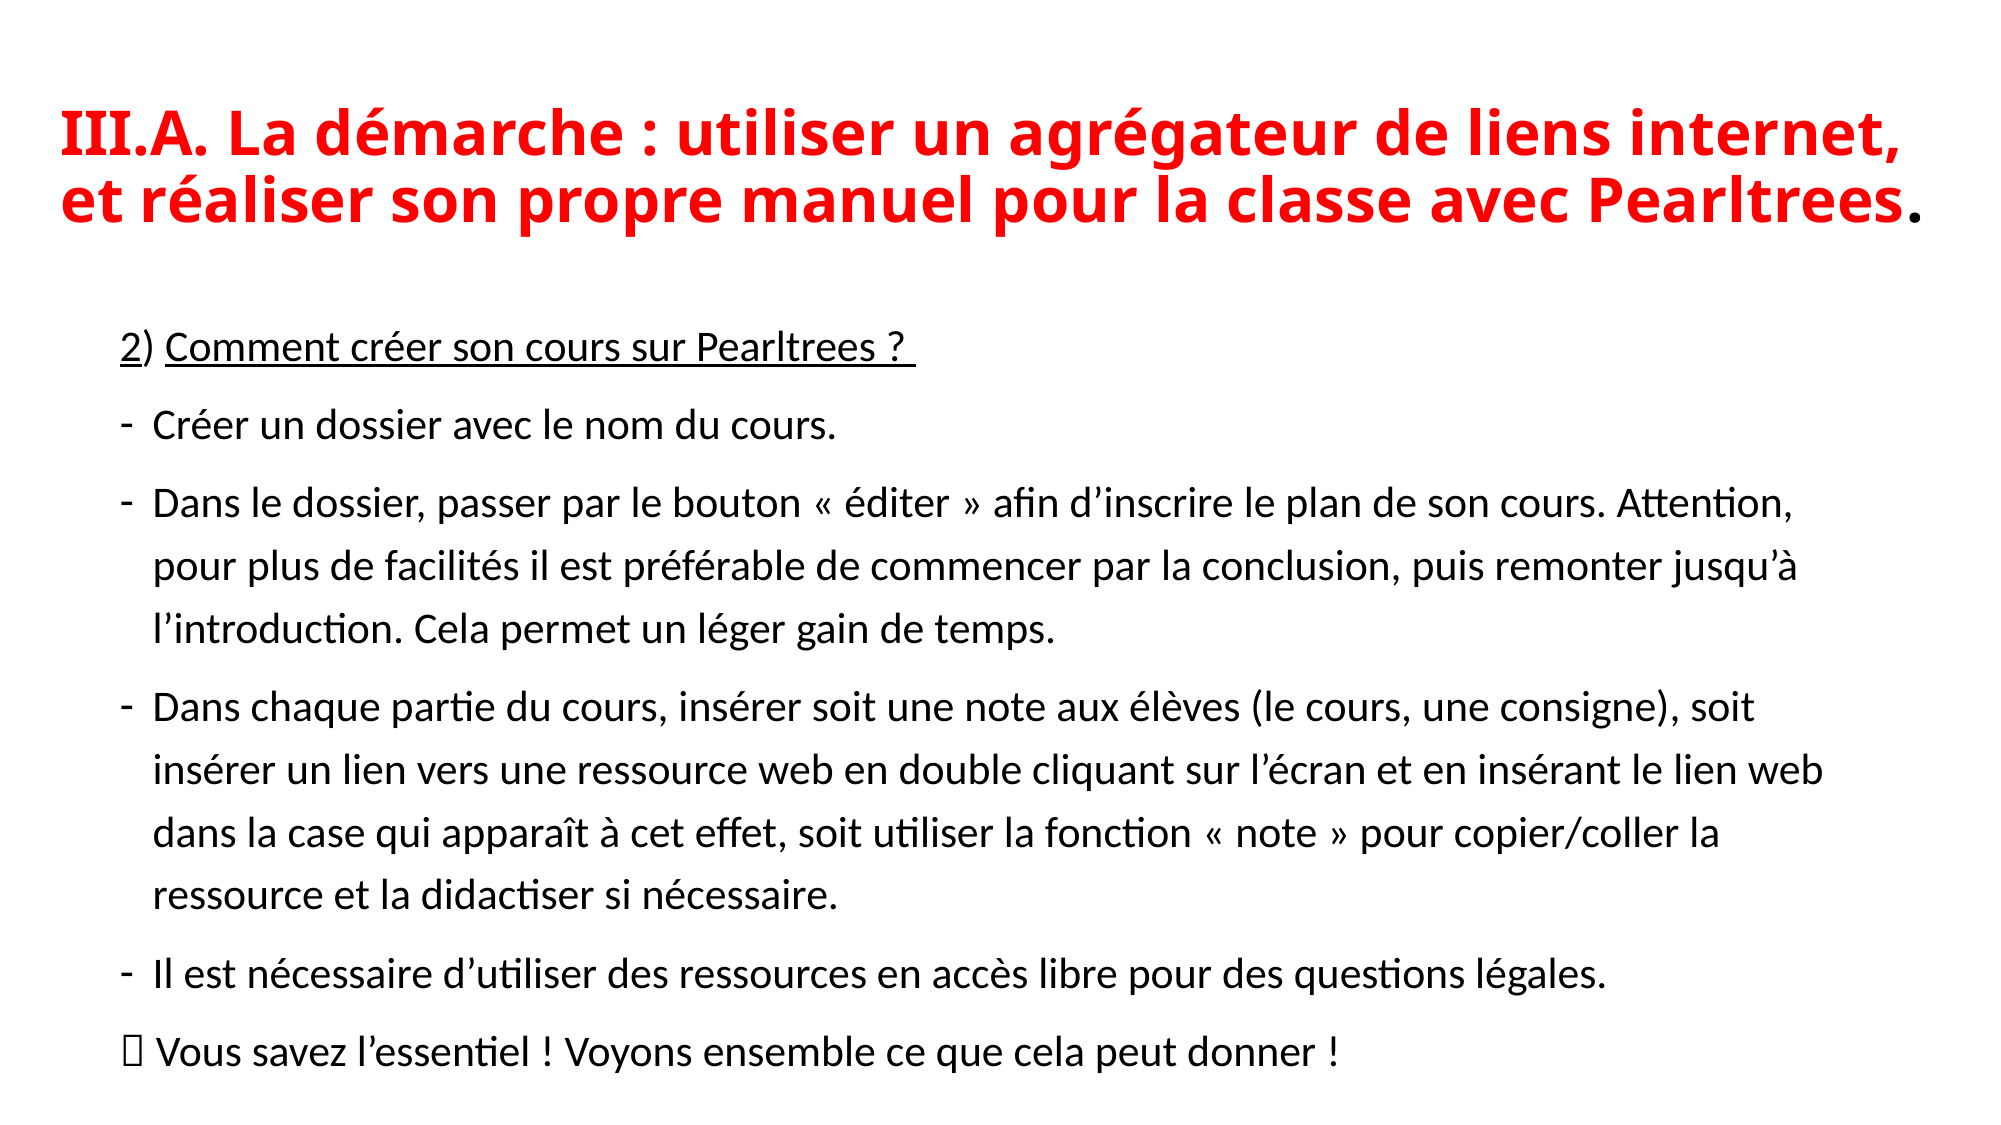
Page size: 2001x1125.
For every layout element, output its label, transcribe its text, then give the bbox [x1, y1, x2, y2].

title III.A. La démarche : utiliser un agrégateur de liens internet, et réaliser son propre manuel pour la classe avec Pearltrees. [45, 59, 1960, 278]
list 2) Comment créer son cours sur Pearltrees ? Créer un dossier avec le nom du cours. Dans le dossier, passer par le bouton « éditer » afin d’inscrire le plan de son cours. Attention, pour plus de facilités il est préférable de commencer par la conclusion, puis remonter jusqu’à l’introduction. Cela permet un léger gain de temps. Dans chaque partie du cours, insérer soit une note aux élèves (le cours, une consigne), soit insérer un lien vers une ressource web en double cliquant sur l’écran et en insérant le lien web dans la case qui apparaît à cet effet, soit utiliser la fonction « note » pour copier/coller la ressource et la didactiser si nécessaire. Il est nécessaire d’utiliser des ressources en accès libre pour des questions légales.  Vous savez l’essentiel ! Voyons ensemble ce que cela peut donner ! [104, 299, 1863, 1084]
